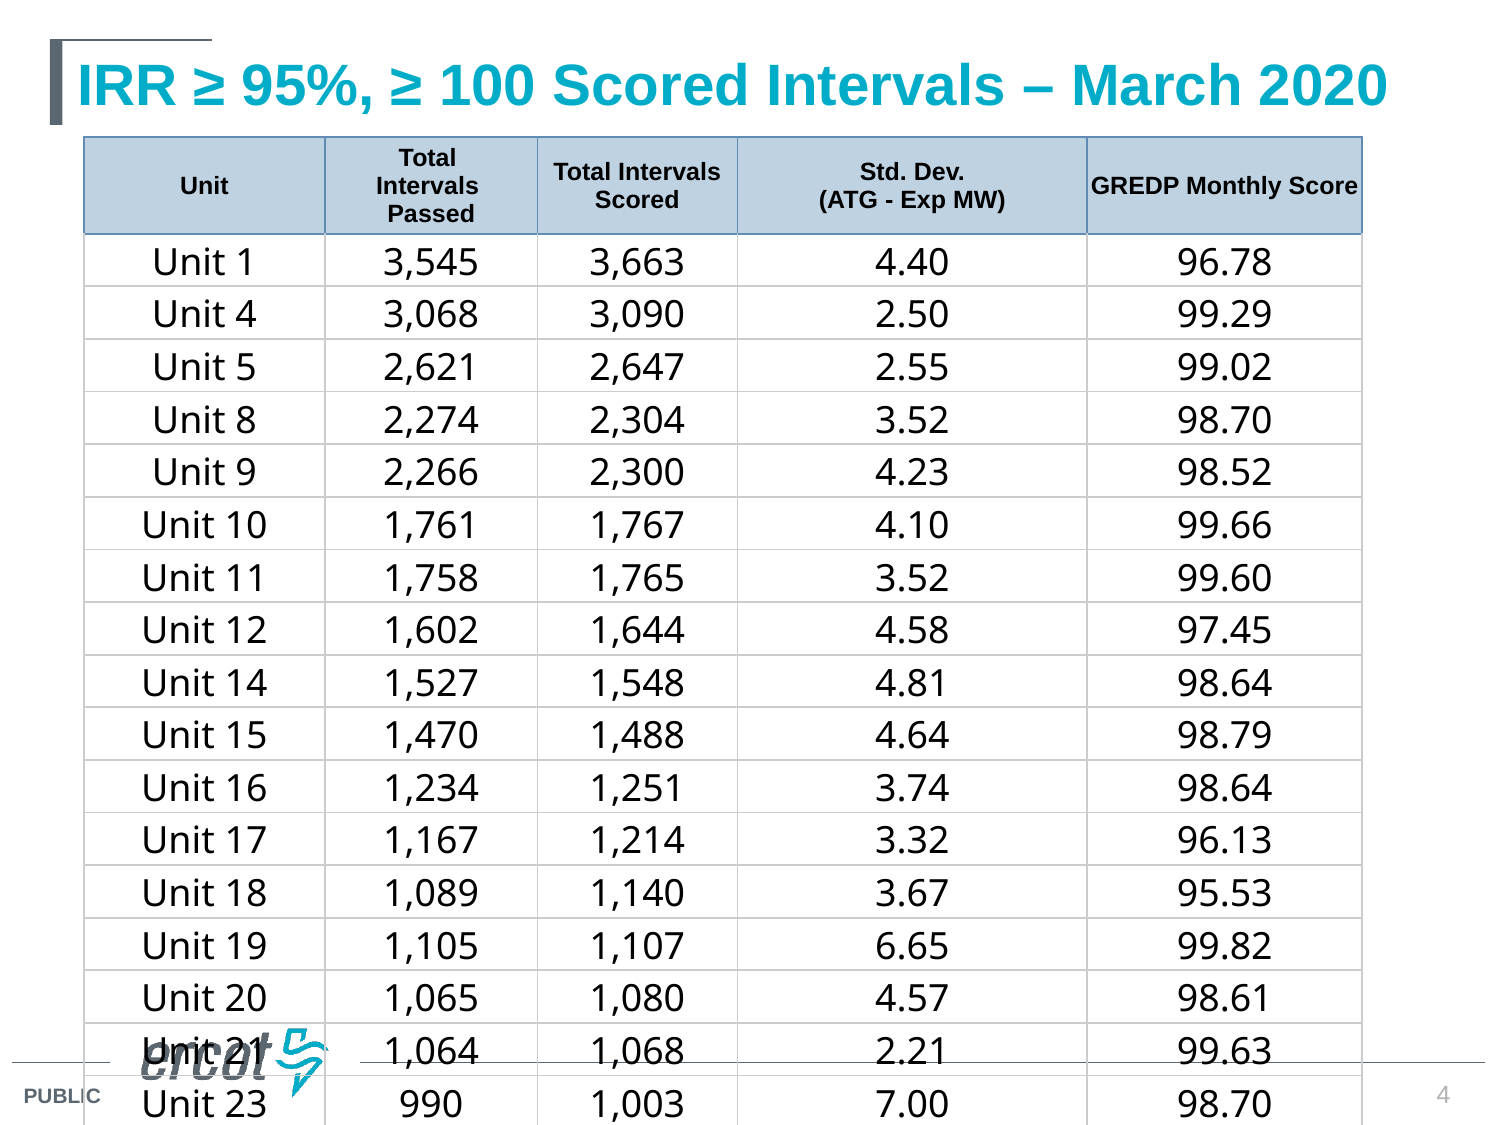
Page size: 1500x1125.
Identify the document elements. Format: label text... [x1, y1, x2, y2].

table_cell Unit 18 [85, 866, 324, 917]
table_cell Unit 19 [85, 919, 324, 969]
table_cell 4.57 [738, 971, 1086, 1022]
table_cell 1,644 [538, 603, 737, 654]
table_cell Unit 1 [85, 235, 324, 285]
table_cell 2,304 [538, 392, 737, 443]
table_cell 97.45 [1088, 603, 1361, 654]
table_cell 1,167 [326, 813, 537, 864]
table_cell 3,068 [326, 287, 537, 338]
table_cell Unit 8 [85, 392, 324, 443]
table_cell 96.78 [1088, 235, 1361, 285]
table_cell 4.64 [738, 708, 1086, 759]
table_cell 2,274 [326, 392, 537, 443]
table_cell 1,089 [326, 866, 537, 917]
table_cell 3,663 [538, 235, 737, 285]
table_cell 3,545 [326, 235, 537, 285]
table_cell Unit 15 [85, 708, 324, 759]
table_cell 99.29 [1088, 287, 1361, 338]
table_cell 3.74 [738, 761, 1086, 812]
table_cell 1,064 [326, 1024, 537, 1075]
table_cell 99.63 [1088, 1024, 1361, 1075]
table_cell Unit 10 [85, 498, 324, 549]
table_cell 1,068 [538, 1024, 737, 1075]
table_cell 98.64 [1088, 761, 1361, 812]
table_cell Unit 20 [85, 971, 324, 1022]
table_header Unit [85, 138, 324, 233]
table_cell 1,470 [326, 708, 537, 759]
table_cell 96.13 [1088, 813, 1361, 864]
table_cell 1,527 [326, 656, 537, 706]
table_cell 2,300 [538, 445, 737, 496]
table_cell 99.02 [1088, 340, 1361, 391]
table_cell 98.52 [1088, 445, 1361, 496]
table_cell 4.23 [738, 445, 1086, 496]
table_cell 98.79 [1088, 708, 1361, 759]
table_cell 1,548 [538, 656, 737, 706]
table_cell 99.82 [1088, 919, 1361, 969]
table_cell 2,266 [326, 445, 537, 496]
table_cell Unit 11 [85, 550, 324, 601]
table_cell Unit 23 [85, 1076, 324, 1125]
table_cell 4.10 [738, 498, 1086, 549]
table_cell 2.55 [738, 340, 1086, 391]
table_cell 98.61 [1088, 971, 1361, 1022]
table_cell 2.21 [738, 1024, 1086, 1075]
table_cell 1,765 [538, 550, 737, 601]
table_cell 4.81 [738, 656, 1086, 706]
table_header Std. Dev. (ATG - Exp MW) [738, 138, 1086, 233]
table_cell 1,488 [538, 708, 737, 759]
table_cell 1,251 [538, 761, 737, 812]
table_cell 99.60 [1088, 550, 1361, 601]
table_cell 98.64 [1088, 656, 1361, 706]
table_cell 3.52 [738, 550, 1086, 601]
table_cell 2.50 [738, 287, 1086, 338]
table_cell 1,003 [538, 1076, 737, 1125]
table_cell Unit 16 [85, 761, 324, 812]
table_cell Unit 4 [85, 287, 324, 338]
table_cell Unit 21 [85, 1024, 324, 1075]
table_cell 3.52 [738, 392, 1086, 443]
table_cell 99.66 [1088, 498, 1361, 549]
table_cell 6.65 [738, 919, 1086, 969]
table_cell 7.00 [738, 1076, 1086, 1125]
table_cell 98.70 [1088, 392, 1361, 443]
table_cell 1,602 [326, 603, 537, 654]
table_cell 98.70 [1088, 1076, 1361, 1125]
table_header Total Intervals Scored [538, 138, 737, 233]
table_header GREDP Monthly Score [1088, 138, 1361, 233]
table_cell 1,080 [538, 971, 737, 1022]
table_cell 1,761 [326, 498, 537, 549]
table_cell 3.32 [738, 813, 1086, 864]
table_cell Unit 17 [85, 813, 324, 864]
table_cell Unit 9 [85, 445, 324, 496]
table_cell 1,214 [538, 813, 737, 864]
table_cell 990 [326, 1076, 537, 1125]
table_cell 1,234 [326, 761, 537, 812]
table_cell 4.40 [738, 235, 1086, 285]
table_cell Unit 14 [85, 656, 324, 706]
table_cell Unit 12 [85, 603, 324, 654]
table_cell 1,767 [538, 498, 737, 549]
slide_number 4 [1412, 1076, 1475, 1112]
table_cell 2,621 [326, 340, 537, 391]
table_cell 4.58 [738, 603, 1086, 654]
table_header Total Intervals Passed [326, 138, 537, 233]
table_cell 2,647 [538, 340, 737, 391]
table_cell 1,105 [326, 919, 537, 969]
table_cell 1,758 [326, 550, 537, 601]
table_cell 3,090 [538, 287, 737, 338]
title IRR ≥ 95%, ≥ 100 Scored Intervals – March 2020 [62, 39, 1450, 158]
table_cell Unit 5 [85, 340, 324, 391]
table_cell 95.53 [1088, 866, 1361, 917]
table_cell 1,065 [326, 971, 537, 1022]
table_cell 3.67 [738, 866, 1086, 917]
table_cell 1,140 [538, 866, 737, 917]
table_cell 1,107 [538, 919, 737, 969]
